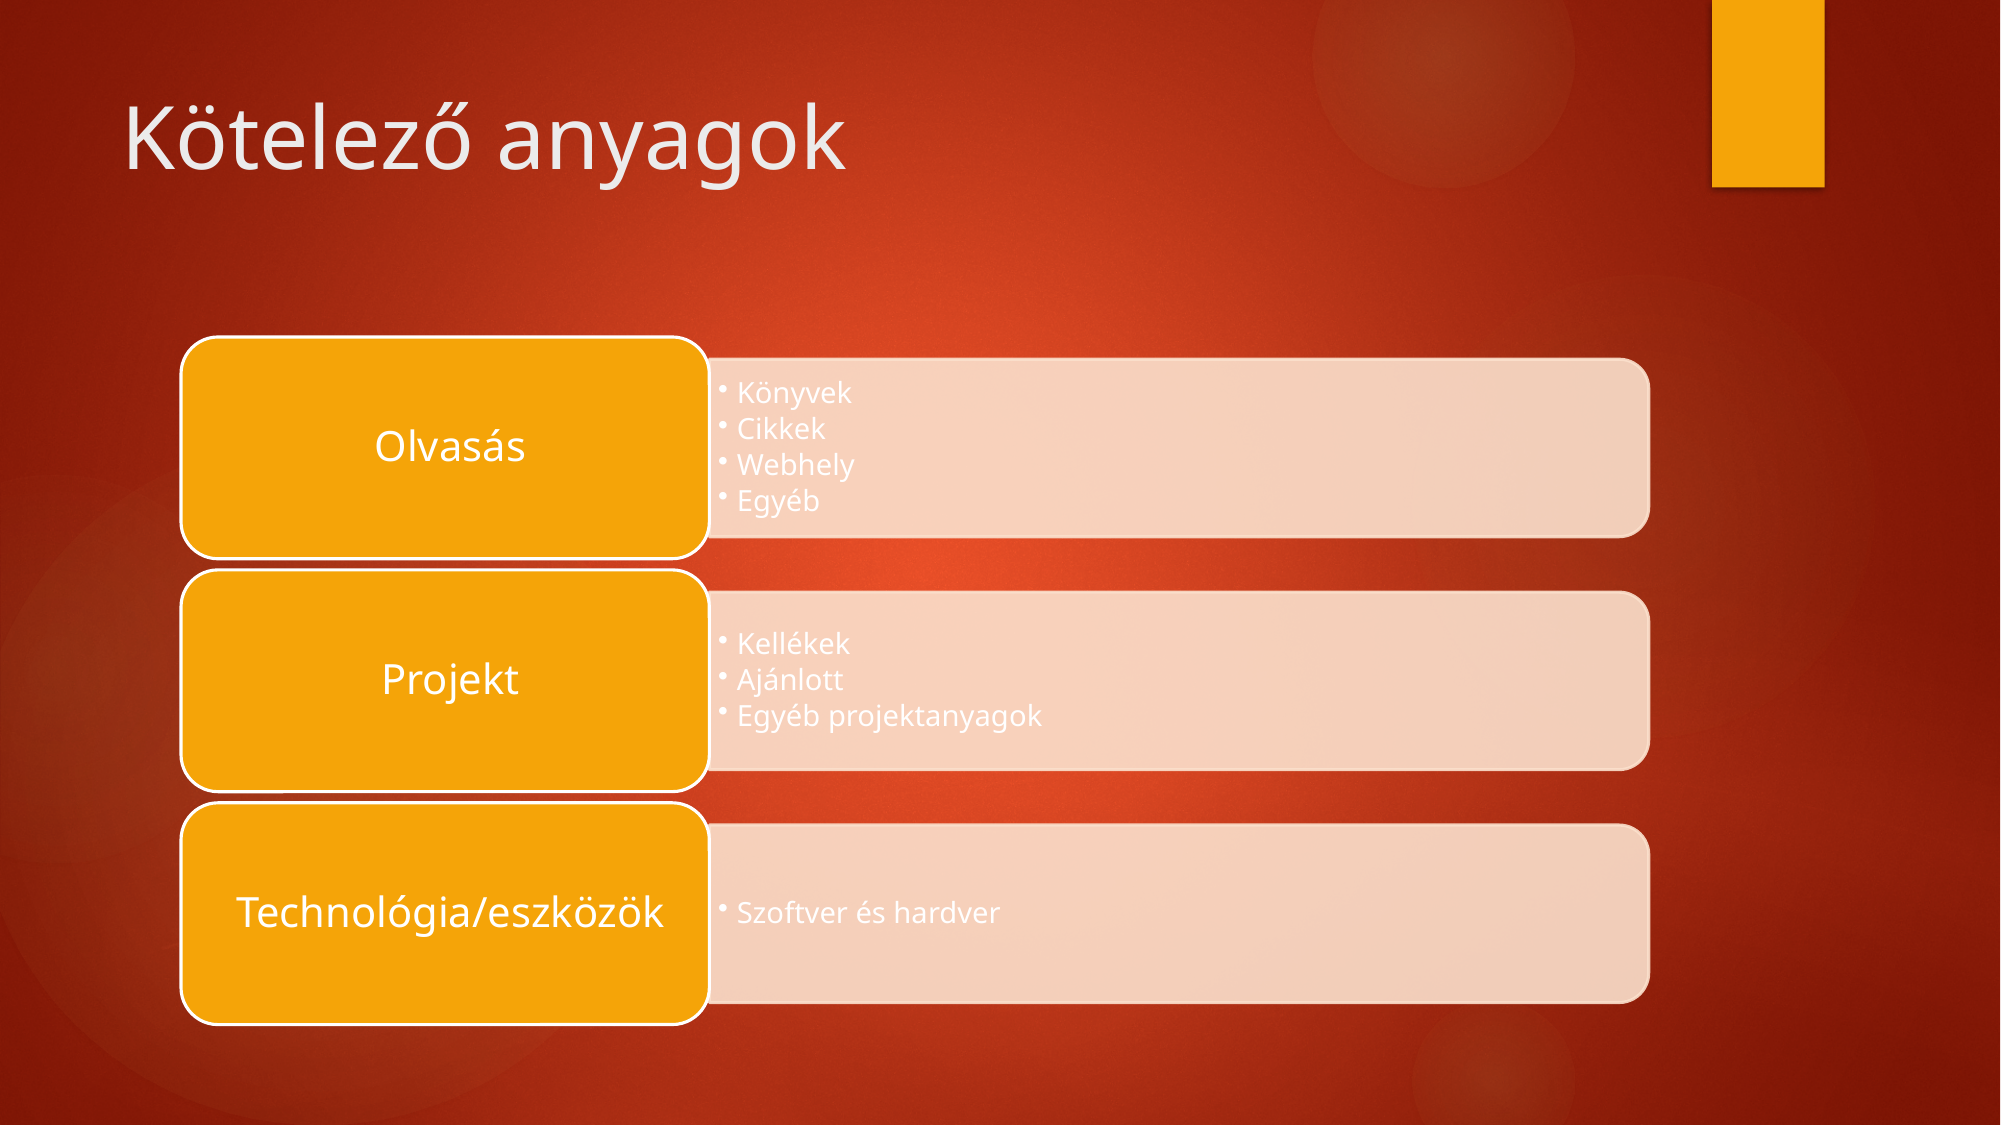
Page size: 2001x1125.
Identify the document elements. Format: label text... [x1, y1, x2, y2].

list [180, 336, 1649, 1026]
title Kötelező anyagok [106, 74, 1649, 304]
